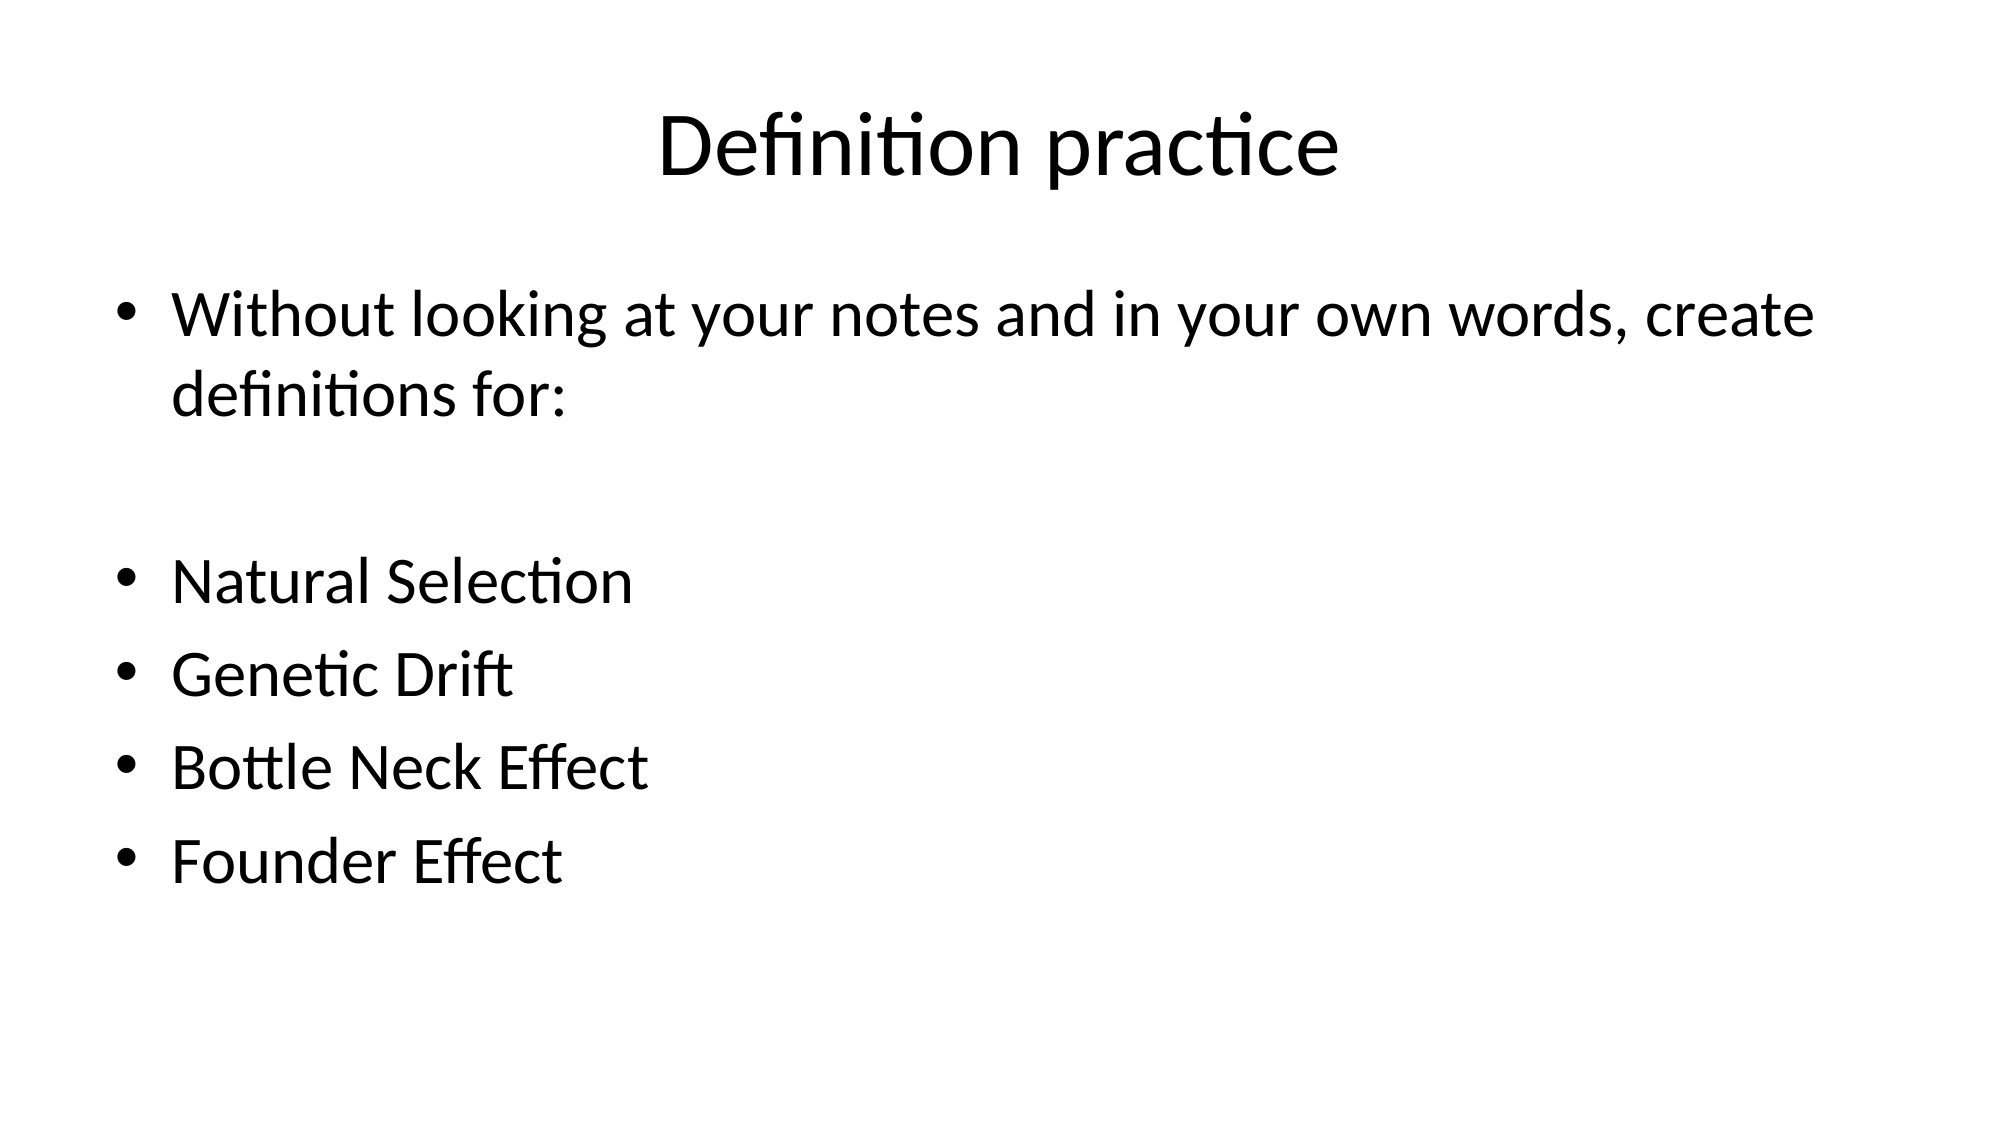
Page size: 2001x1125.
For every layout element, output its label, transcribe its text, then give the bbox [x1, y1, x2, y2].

list Without looking at your notes and in your own words, create definitions for: Natural Selection Genetic Drift Bottle Neck Effect Founder Effect [99, 262, 1900, 1005]
title Definition practice [99, 45, 1900, 233]
